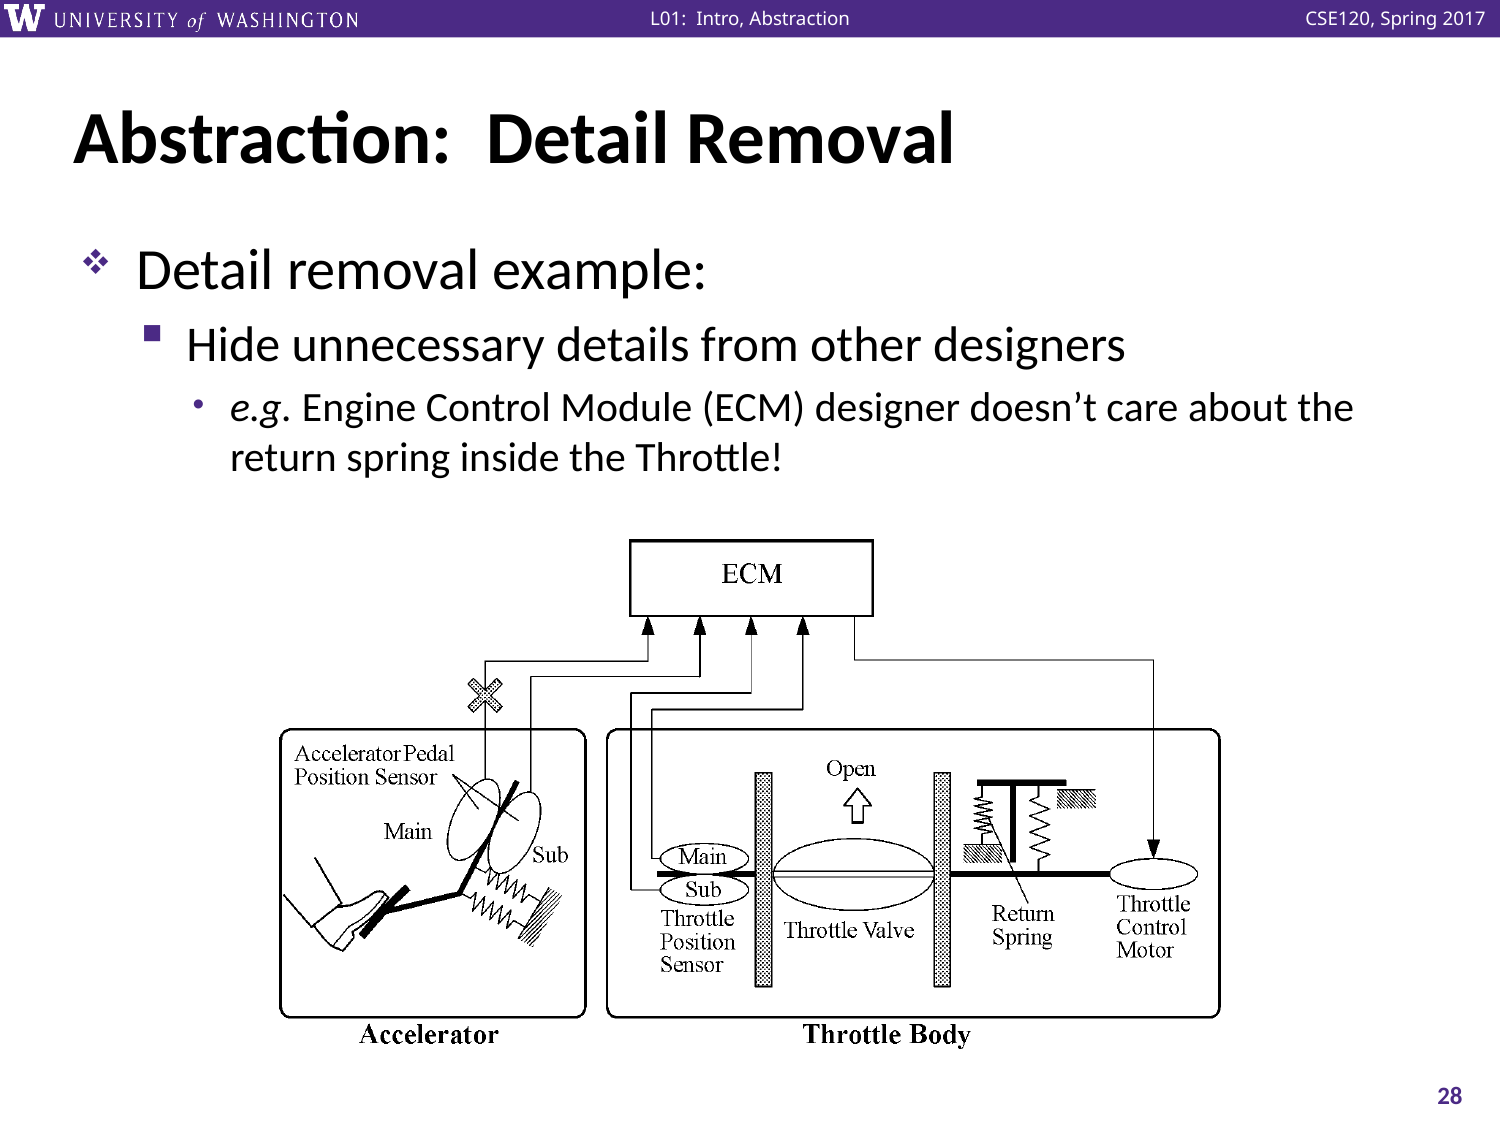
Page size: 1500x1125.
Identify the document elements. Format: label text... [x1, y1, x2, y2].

picture [279, 539, 1221, 1049]
picture [4, 4, 358, 32]
list Detail removal example: Hide unnecessary details from other designers e.g. Engine Control Module (ECM) designer doesn’t care about the return spring inside the Throttle! [64, 223, 1438, 1040]
slide_number 28 [1400, 1065, 1500, 1125]
title Abstraction: Detail Removal [58, 71, 1438, 197]
